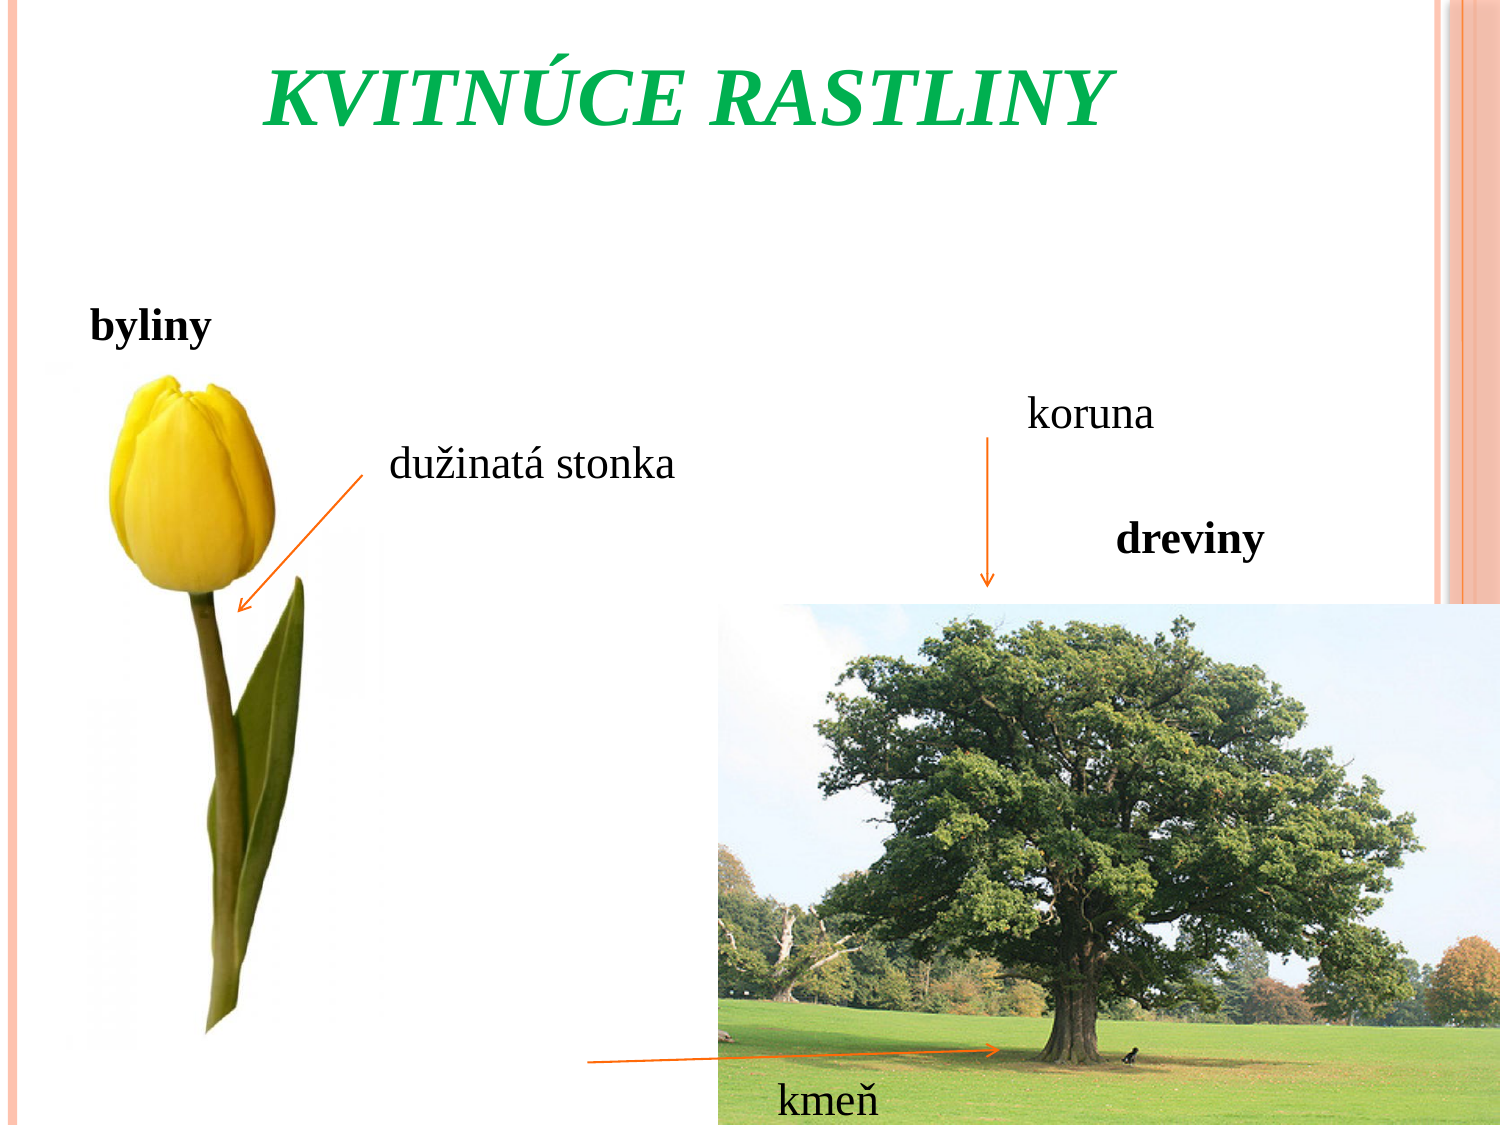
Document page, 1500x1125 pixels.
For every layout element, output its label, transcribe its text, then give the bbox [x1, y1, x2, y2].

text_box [230, 480, 370, 607]
text_box byliny [75, 287, 263, 358]
picture [718, 604, 1500, 1125]
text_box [586, 1049, 1001, 1063]
text_box dužinatá stonka [390, 425, 732, 495]
text_box dreviny [1100, 500, 1281, 570]
title Kvitnúce rastliny [75, 45, 1300, 150]
text_box koruna [1012, 375, 1172, 445]
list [36, 361, 385, 1050]
